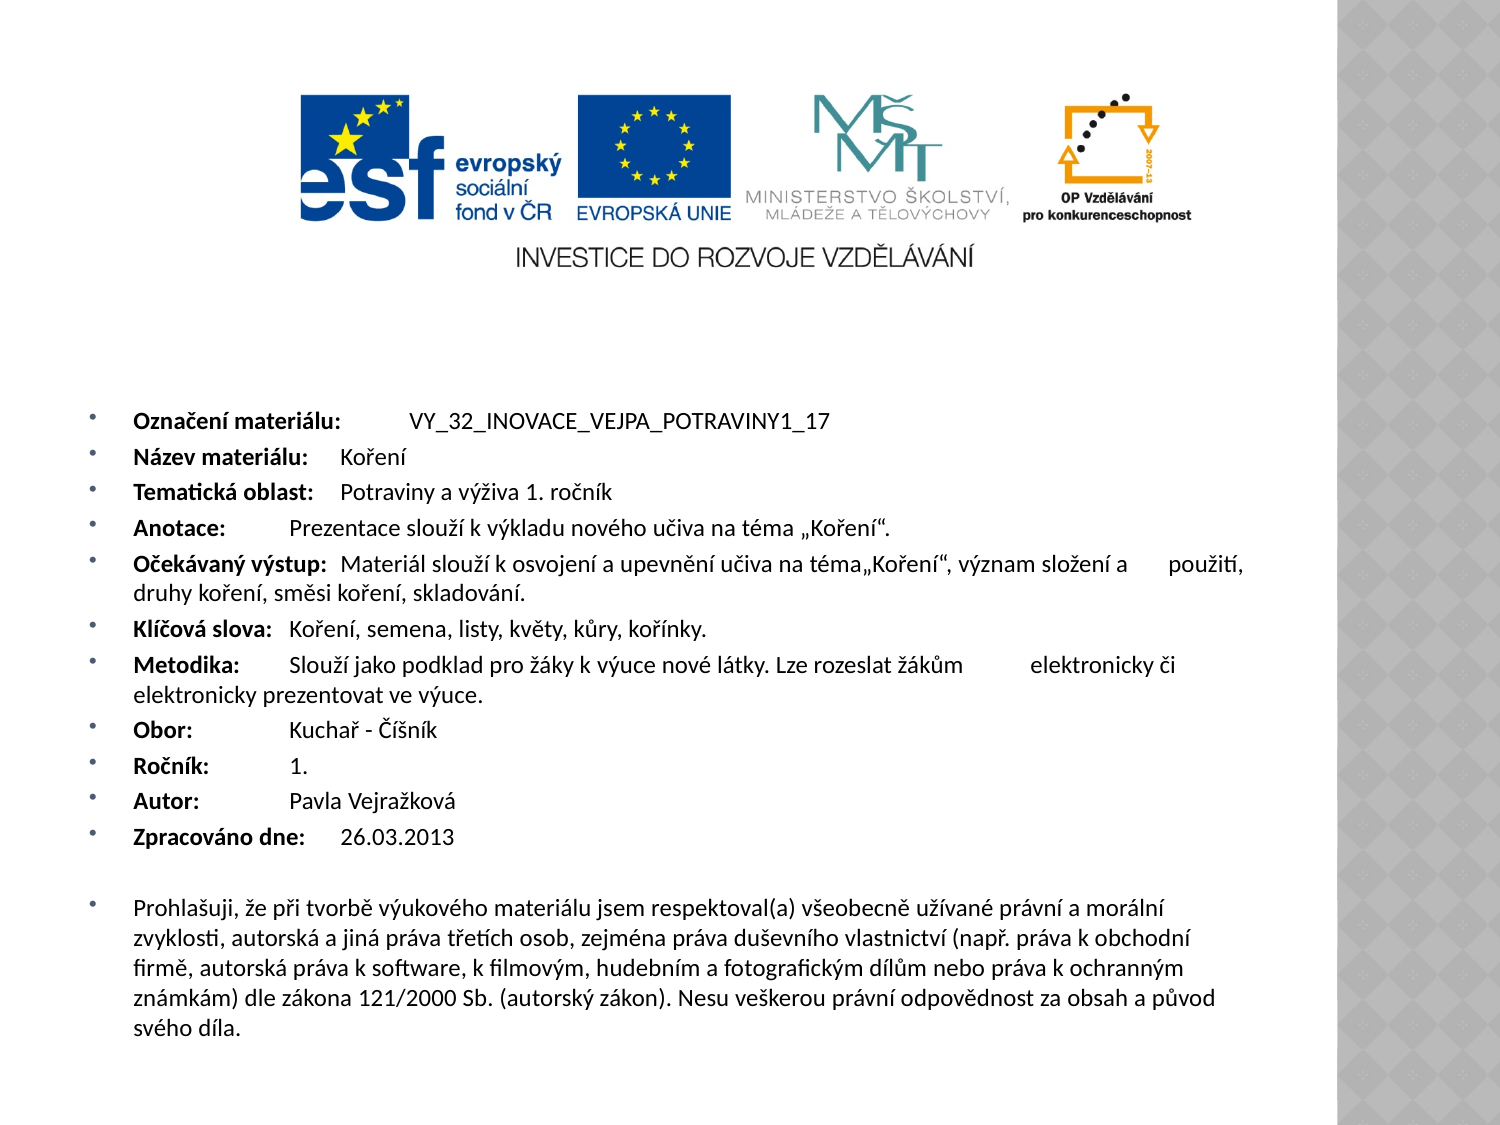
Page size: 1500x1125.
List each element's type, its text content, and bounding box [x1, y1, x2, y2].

picture [253, 54, 1252, 299]
list Označení materiálu: VY_32_INOVACE_VEJPA_POTRAVINY1_17 Název materiálu: Koření Tematická oblast: Potraviny a výživa 1. ročník Anotace: Prezentace slouží k výkladu nového učiva na téma „Koření“. Očekávaný výstup: Materiál slouží k osvojení a upevnění učiva na téma„Koření“, význam složení a použití, druhy koření, směsi koření, skladování. Klíčová slova: Koření, semena, listy, květy, kůry, kořínky. Metodika: Slouží jako podklad pro žáky k výuce nové látky. Lze rozeslat žákům elektronicky či elektronicky prezentovat ve výuce. Obor: Kuchař - Číšník Ročník: 1. Autor: Pavla Vejražková Zpracováno dne: 26.03.2013 Prohlašuji, že při tvorbě výukového materiálu jsem respektoval(a) všeobecně užívané právní a morální zvyklosti, autorská a jiná práva třetích osob, zejména práva duševního vlastnictví (např. práva k obchodní firmě, autorská práva k software, k filmovým, hudebním a fotografickým dílům nebo práva k ochranným známkám) dle zákona 121/2000 Sb. (autorský zákon). Nesu veškerou právní odpovědnost za obsah a původ svého díla. [75, 361, 1263, 1059]
